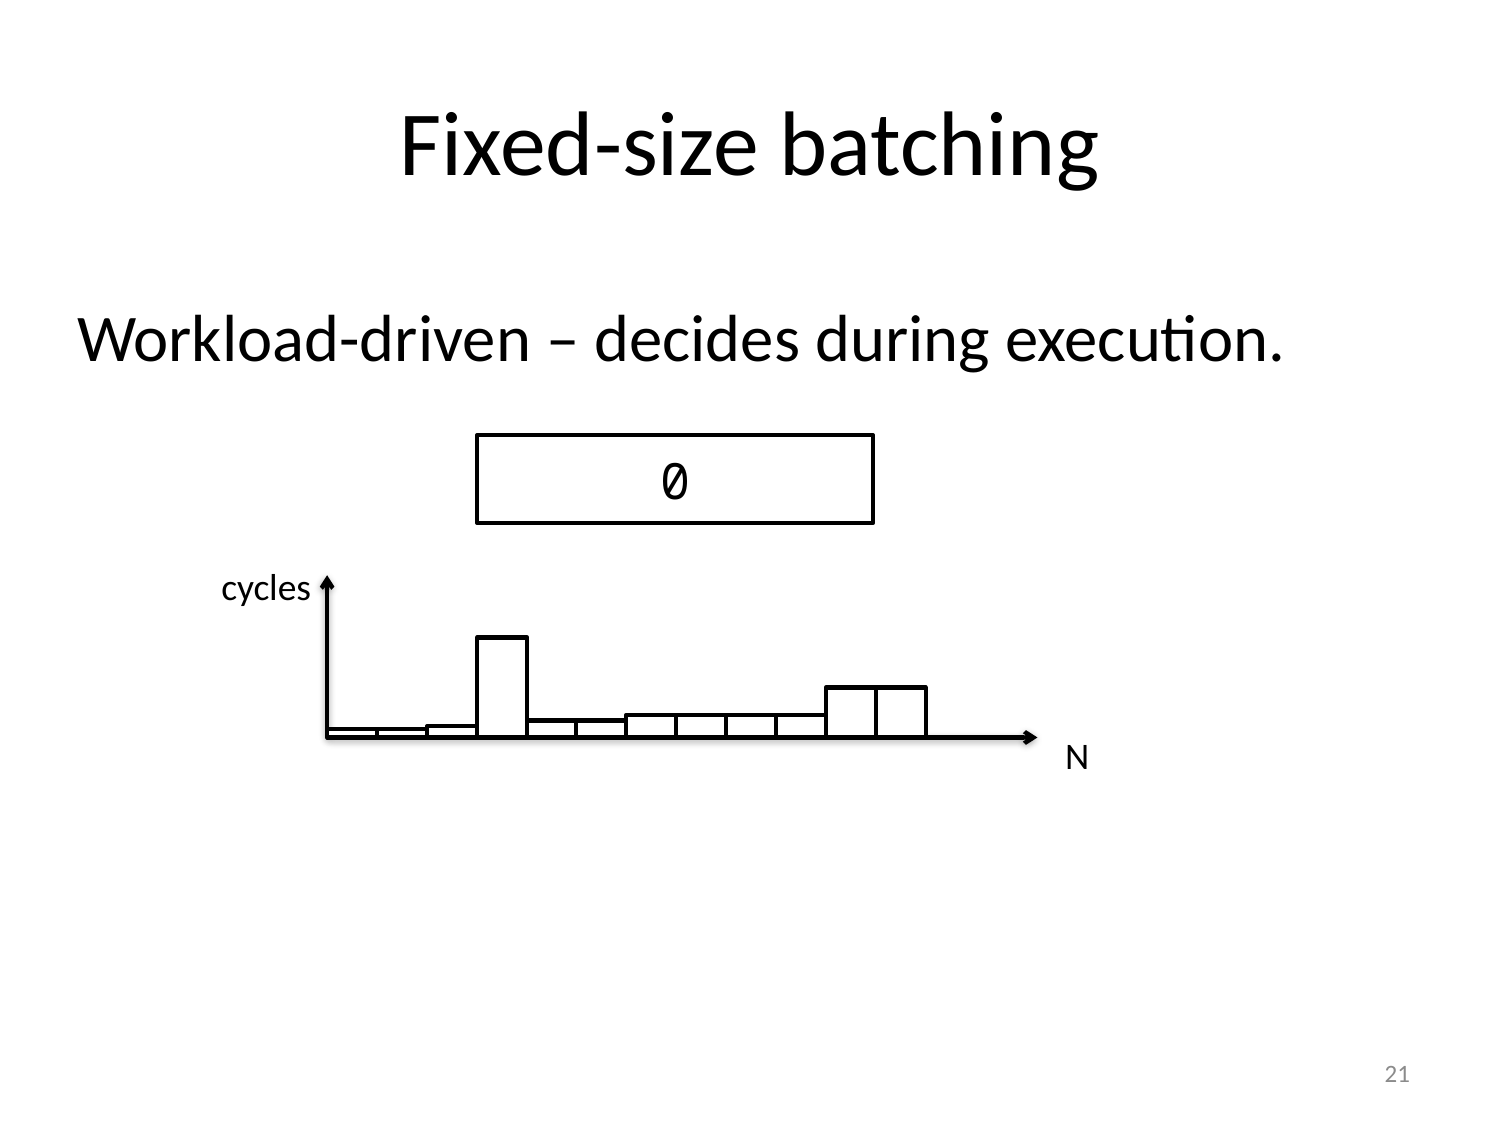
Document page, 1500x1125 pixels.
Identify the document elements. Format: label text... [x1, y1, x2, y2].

text_box [529, 718, 574, 736]
text_box [724, 713, 774, 736]
text_box [332, 727, 375, 736]
title Fixed-size batching [75, 45, 1425, 233]
text_box [874, 685, 928, 736]
text_box 0 [475, 433, 875, 525]
text_box N [1050, 724, 1105, 785]
text_box [824, 685, 874, 736]
text_box [574, 718, 624, 736]
text_box Workload-driven – decides during execution. [62, 287, 1475, 383]
text_box [475, 635, 529, 736]
text_box [774, 713, 828, 736]
text_box cycles [206, 555, 327, 616]
text_box [674, 713, 724, 736]
text_box [375, 727, 425, 736]
slide_number 21 [1074, 1042, 1425, 1103]
text_box [624, 713, 674, 736]
text_box [425, 724, 475, 736]
